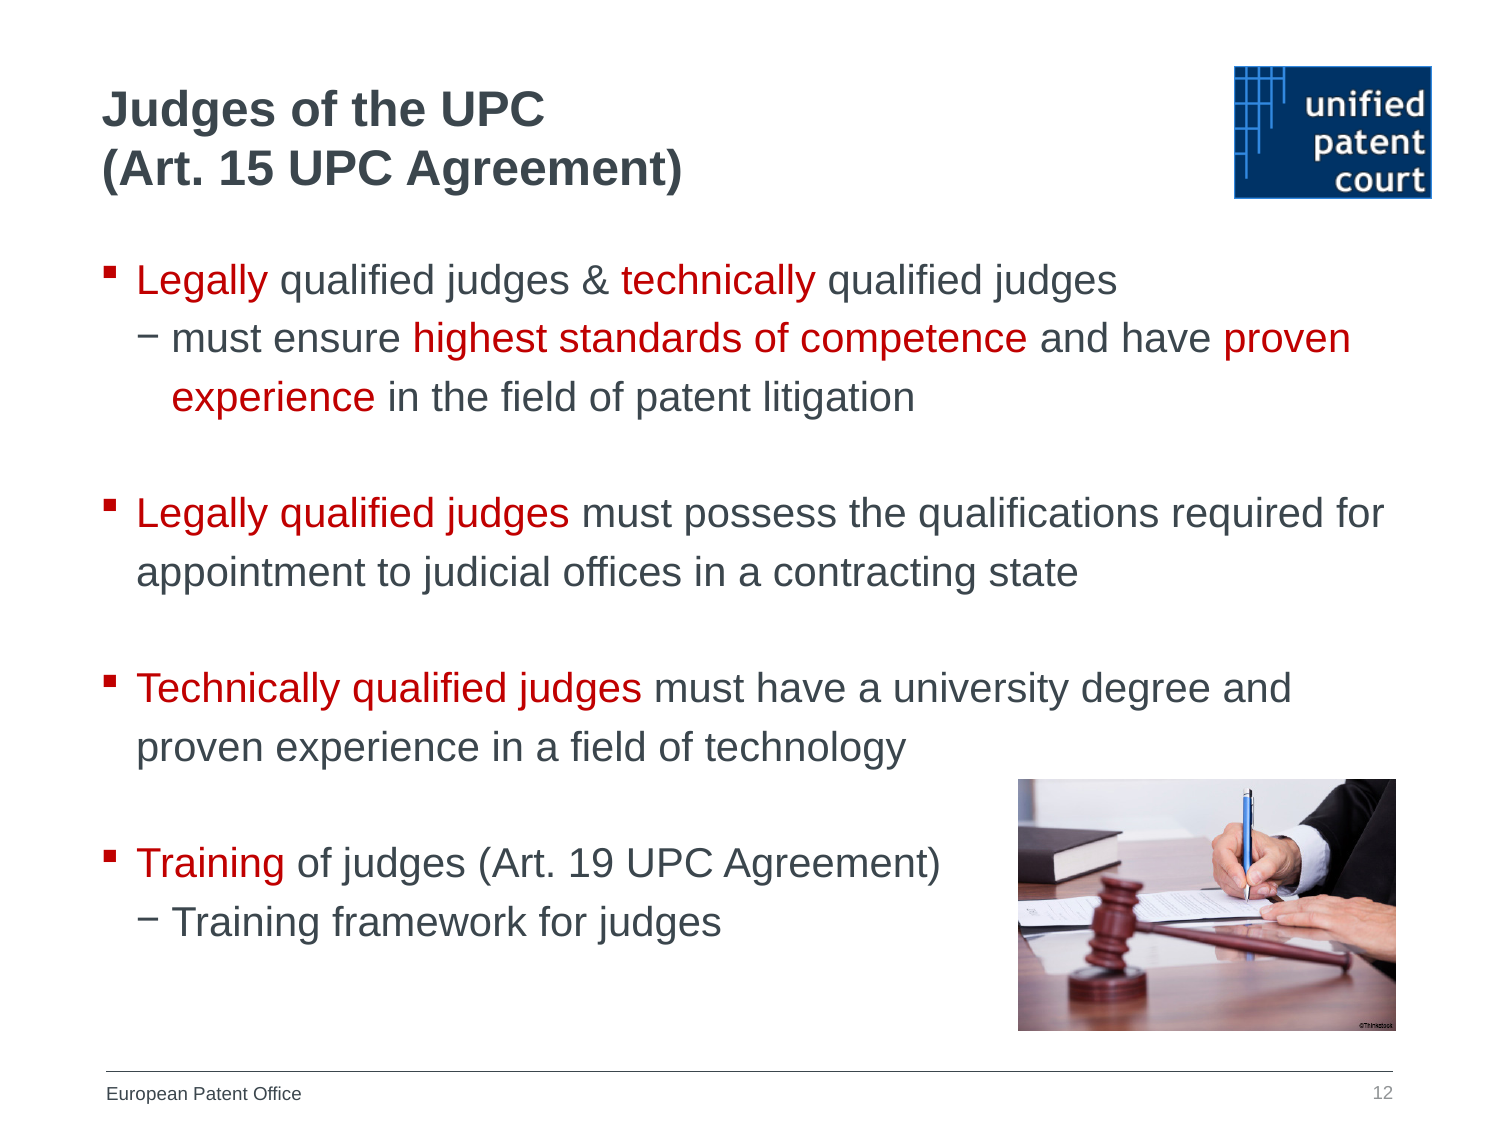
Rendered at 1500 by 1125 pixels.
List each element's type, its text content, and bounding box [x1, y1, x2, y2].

picture [1018, 778, 1397, 1031]
list Judges of the UPC (Art. 15 UPC Agreement) [101, 78, 1229, 168]
picture [1234, 66, 1432, 200]
list Legally qualified judges & technically qualified judges must ensure highest standards of competence and have proven experience in the field of patent litigation Legally qualified judges must possess the qualifications required for appointment to judicial offices in a contracting state Technically qualified judges must have a university degree and proven experience in a field of technology Training of judges (Art. 19 UPC Agreement) Training framework for judges [100, 243, 1388, 1026]
slide_number 12 [1098, 1080, 1394, 1116]
